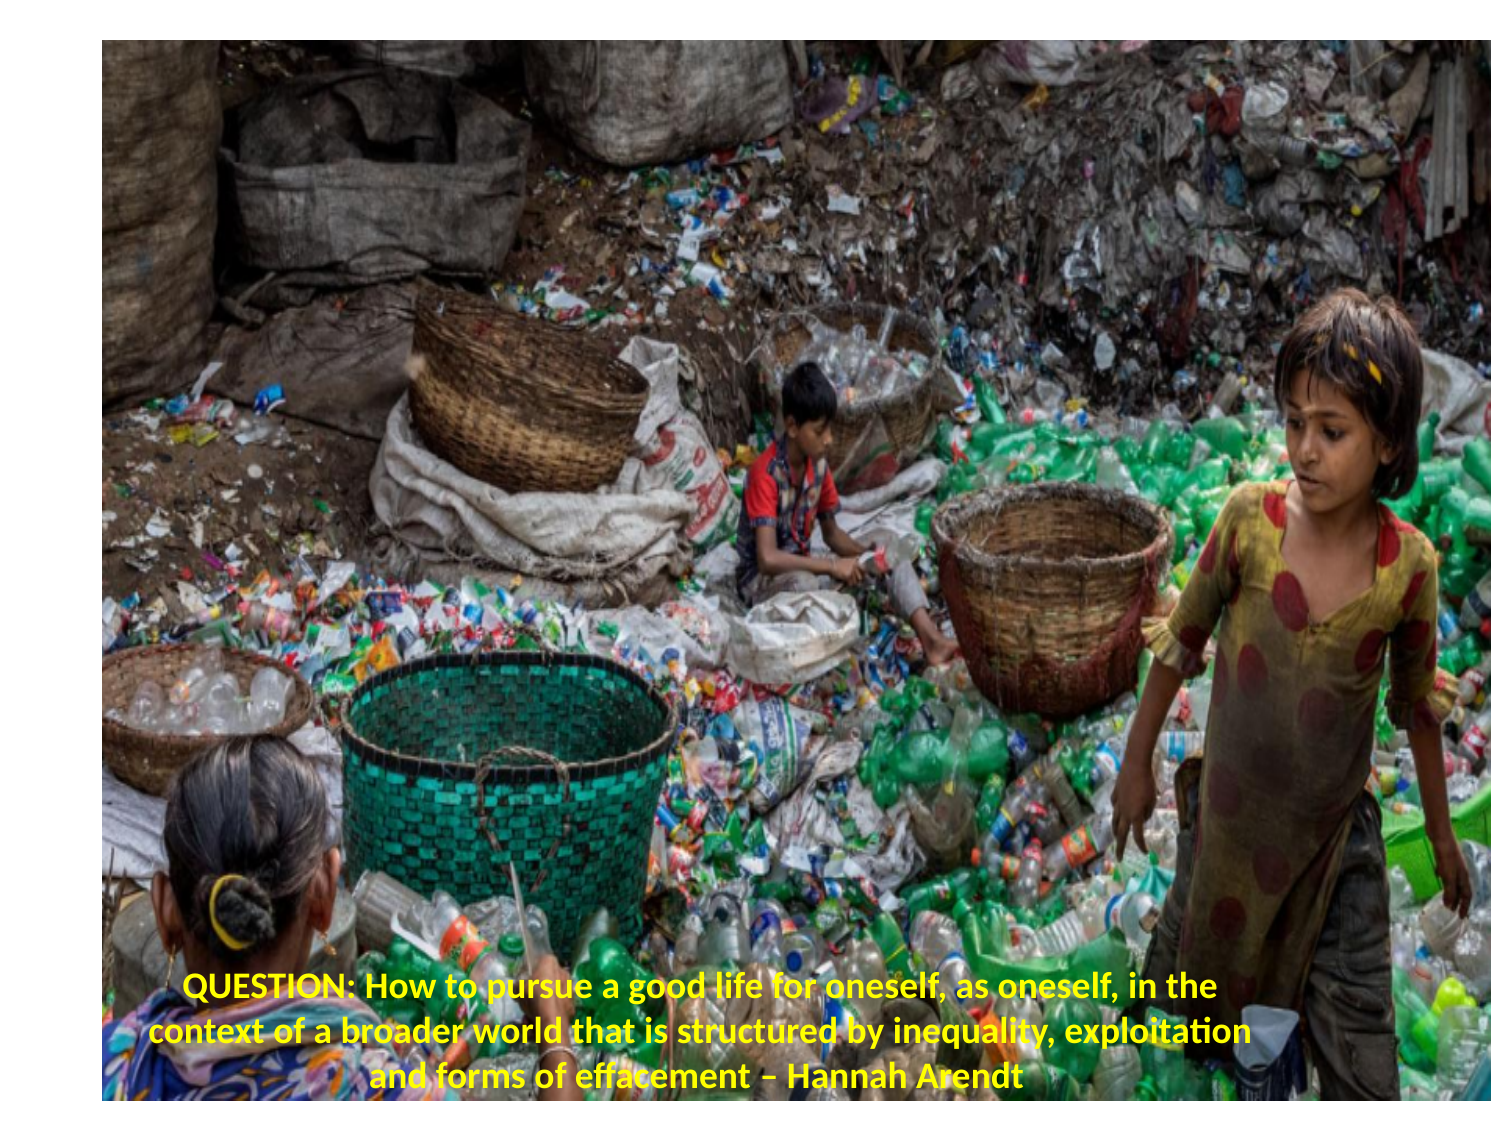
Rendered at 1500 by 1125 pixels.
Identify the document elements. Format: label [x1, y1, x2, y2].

picture [102, 39, 1491, 1101]
